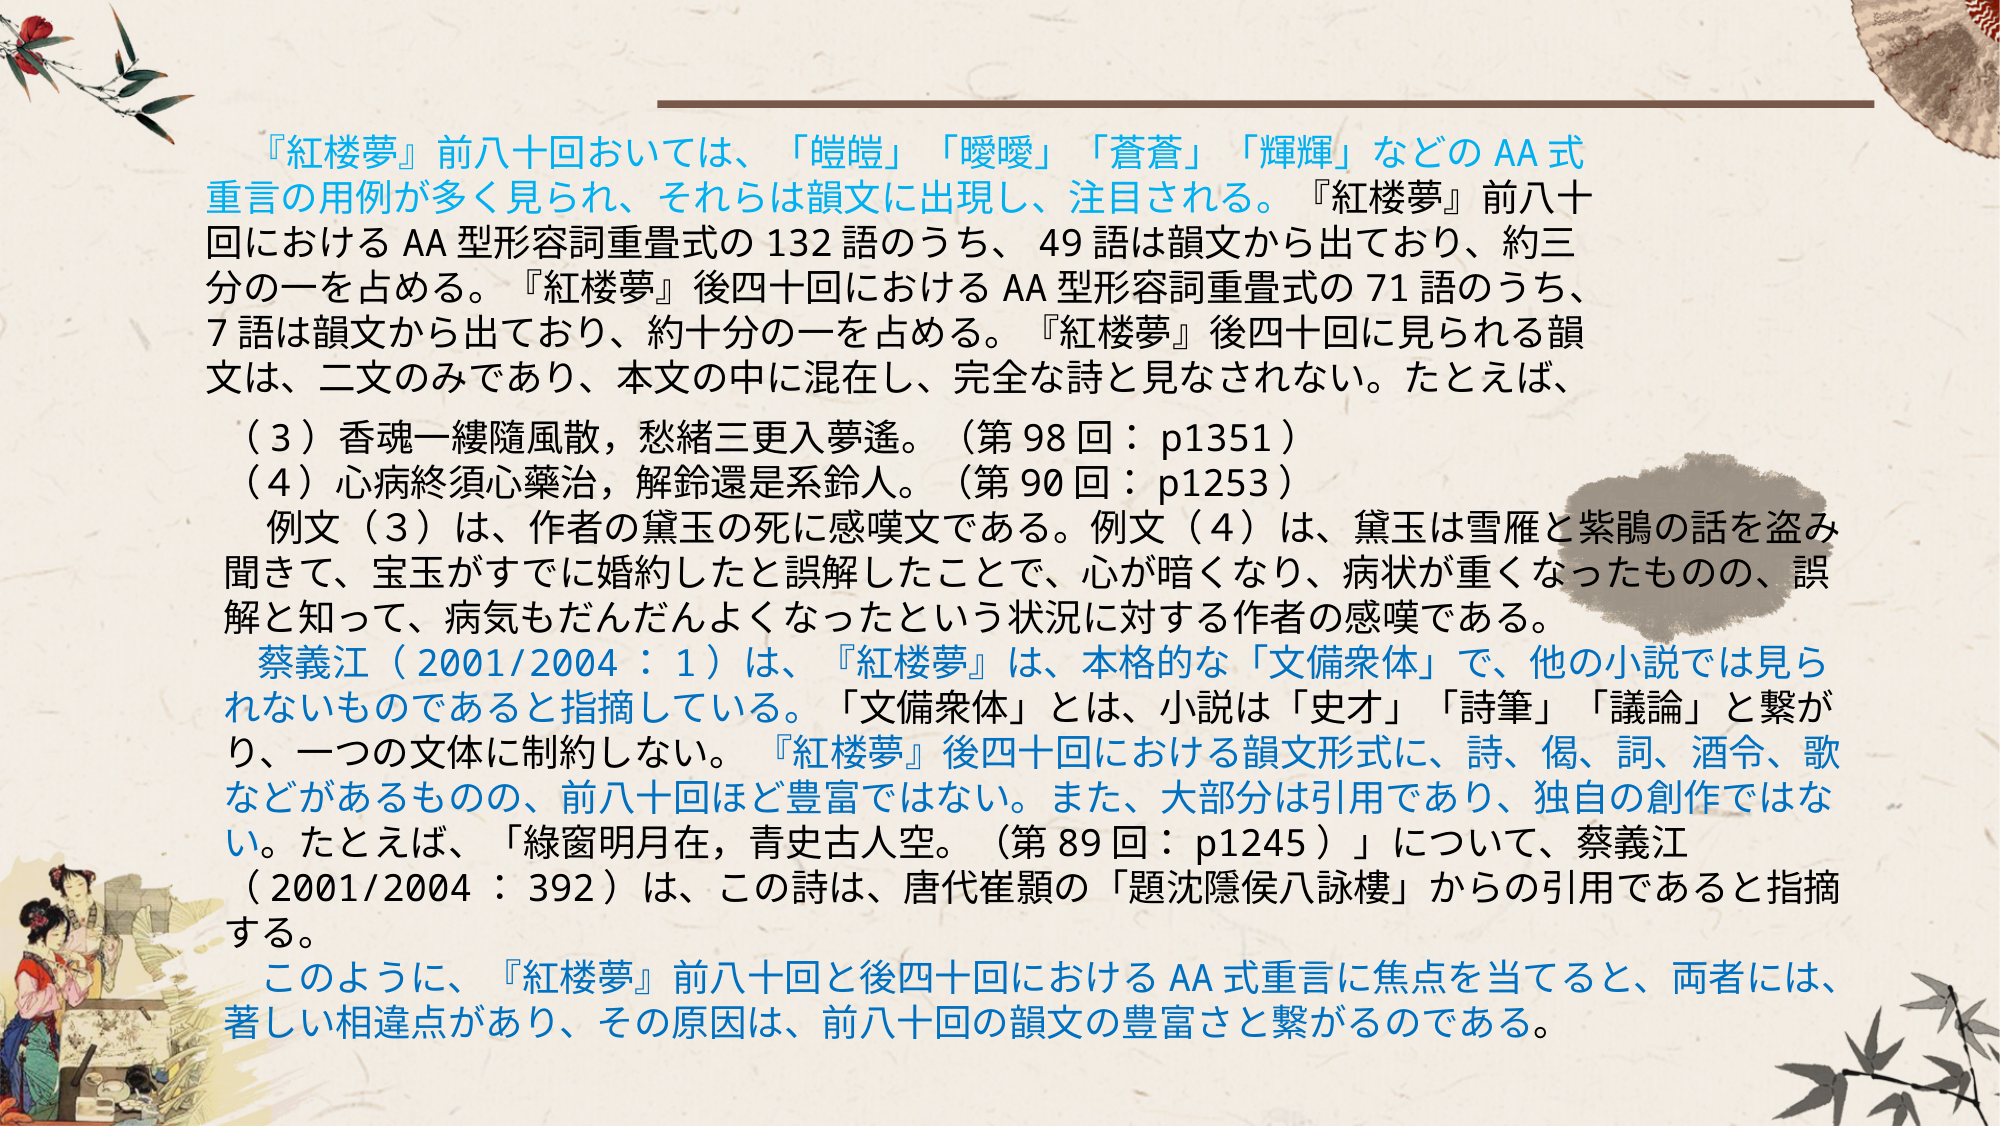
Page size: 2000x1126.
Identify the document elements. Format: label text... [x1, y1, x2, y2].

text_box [154, 33, 1875, 155]
picture [0, 0, 2000, 1126]
text_box 『紅楼夢』前八十回おいては、「皚皚」「曖曖」「蒼蒼」「輝輝」などのAA式重言の用例が多く見られ、それらは韻文に出現し、注目される。『紅楼夢』前八十回におけるAA型形容詞重畳式の132語のうち、49語は韻文から出ており、約三分の一を占める。『紅楼夢』後四十回におけるAA型形容詞重畳式の71語のうち、7語は韻文から出ており、約十分の一を占める。『紅楼夢』後四十回に見られる韻文は、二文のみであり、本文の中に混在し、完全な詩と見なされない。たとえば、 [191, 166, 1621, 406]
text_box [1499, 432, 1881, 649]
text_box （3）香魂一縷隨風散，愁緒三更入夢遙。（第98回：p1351） （４）心病終須心藥治，解鈴還是系鈴人。（第90回：p1253） 例文（３）は、作者の黛玉の死に感嘆文である。例文（４）は、黛玉は雪雁と紫鵑の話を盗み聞きて、宝玉がすでに婚約したと誤解したことで、心が暗くなり、病状が重くなったものの、誤解と知って、病気もだんだんよくなったという状況に対する作者の感嘆である。 蔡義江（2001/2004：1）は、『紅楼夢』は、本格的な「文備衆体」で、他の小説では見られないものであると指摘している。「文備衆体」とは、小説は「史才」「詩筆」「議論」と繋がり、一つの文体に制約しない。 『紅楼夢』後四十回における韻文形式に、詩、偈、詞、酒令、歌などがあるものの、前八十回ほど豊富ではない。また、大部分は引用であり、独自の創作ではない。たとえば、「綠窗明月在，青史古人空。（第89回：p1245）」について、蔡義江（2001/2004：392）は、この詩は、唐代崔顥の「題沈隱侯八詠樓」からの引用であると指摘する。 このように、『紅楼夢』前八十回と後四十回におけるAA式重言に焦点を当てると、両者には、著しい相違点があり、その原因は、前八十回の韻文の豊富さと繋がるのである。 [208, 406, 1875, 1052]
